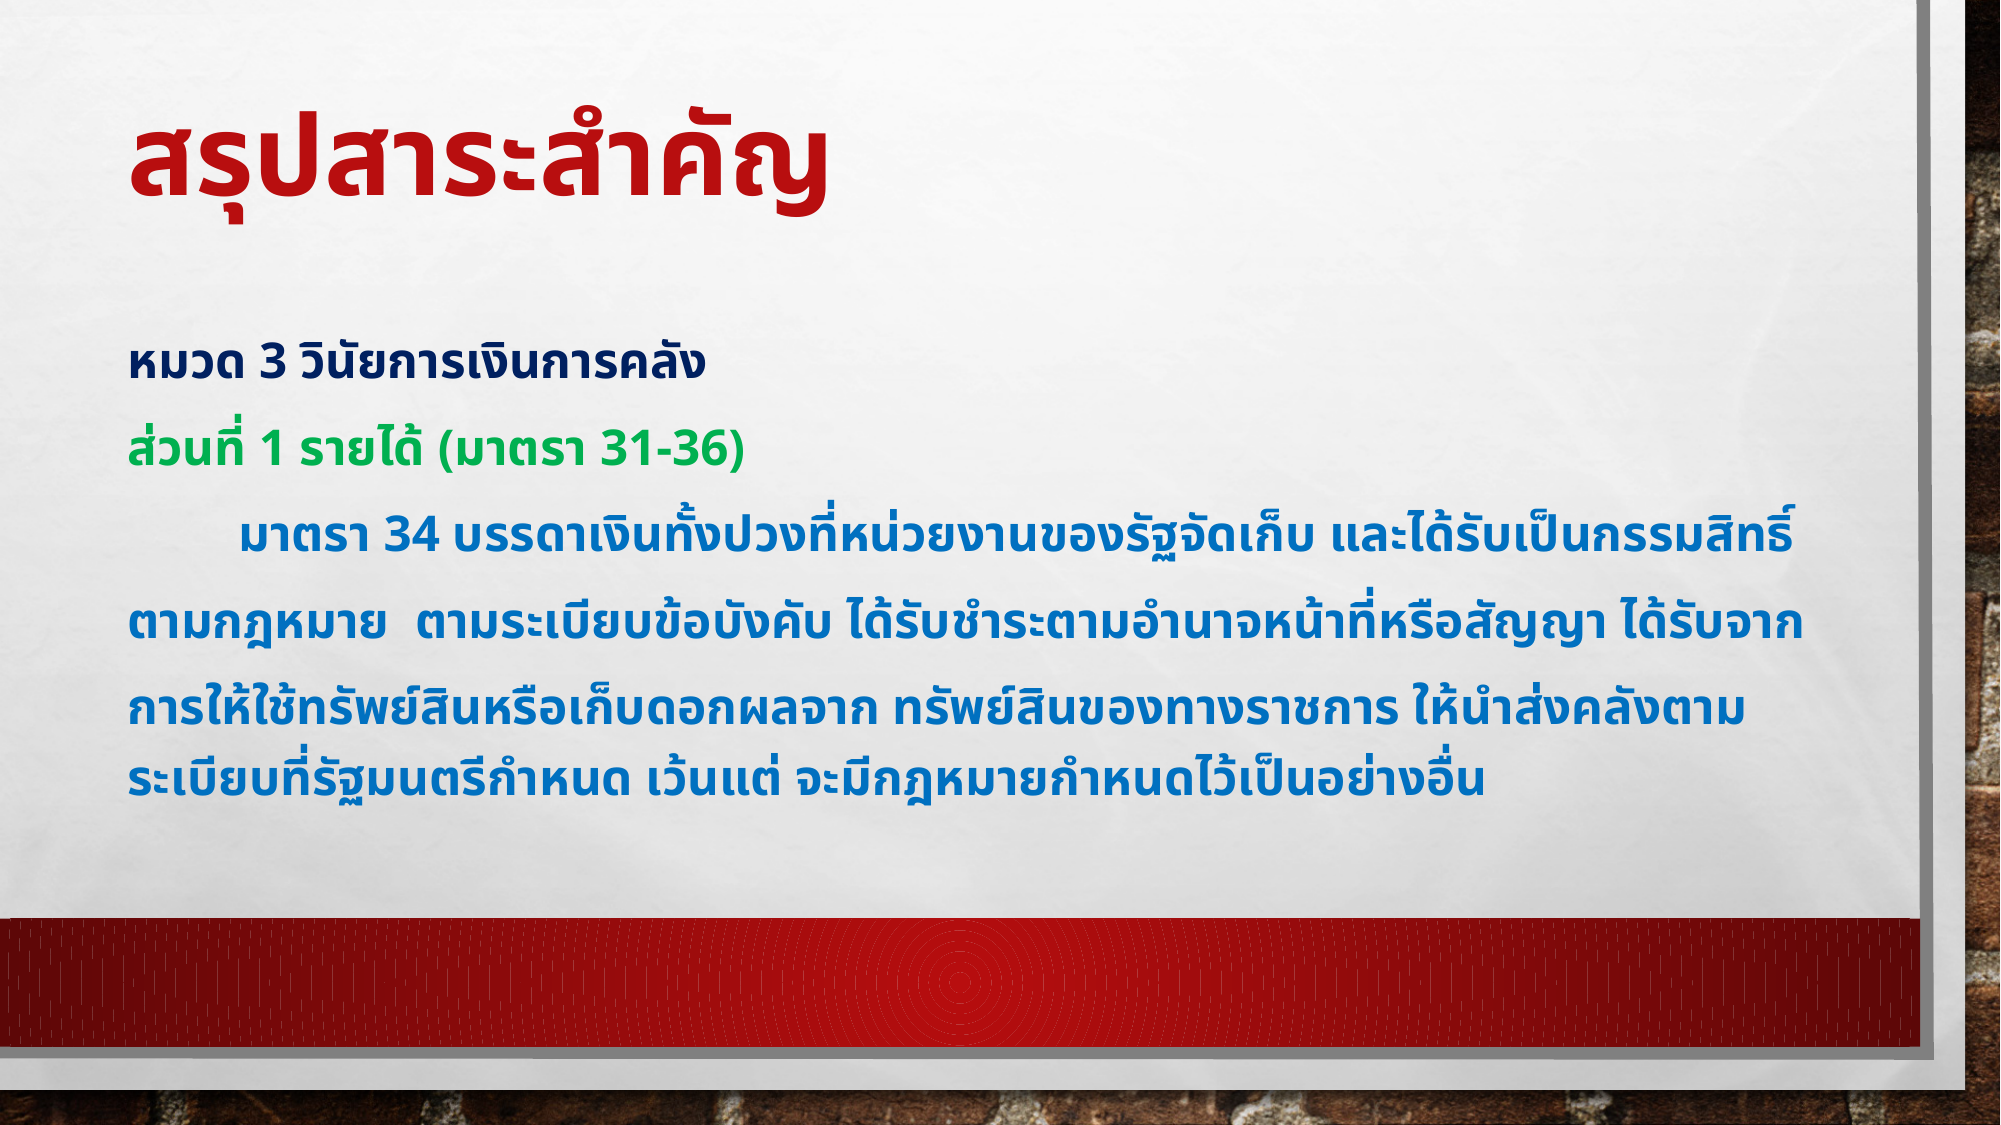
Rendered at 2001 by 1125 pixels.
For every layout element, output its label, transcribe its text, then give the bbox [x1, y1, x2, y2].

list หมวด 3 วินัยการเงินการคลัง ส่วนที่ 1 รายได้ (มาตรา 31-36) มาตรา 34 บรรดาเงินทั้งปวงที่หน่วยงานของรัฐจัดเก็บ และได้รับเป็นกรรมสิทธิ์ ตามกฎหมาย ตามระเบียบข้อบังคับ ได้รับชำระตามอำนาจหน้าที่หรือสัญญา ได้รับจาก การให้ใช้ทรัพย์สินหรือเก็บดอกผลจาก ทรัพย์สินของทางราชการ ให้นำส่งคลังตามระเบียบที่รัฐมนตรีกำหนด เว้นแต่ จะมีกฎหมายกำหนดไว้เป็นอย่างอื่น [112, 241, 1836, 882]
picture [0, 0, 2000, 1125]
title สรุปสาระสำคัญ [112, 75, 1818, 241]
